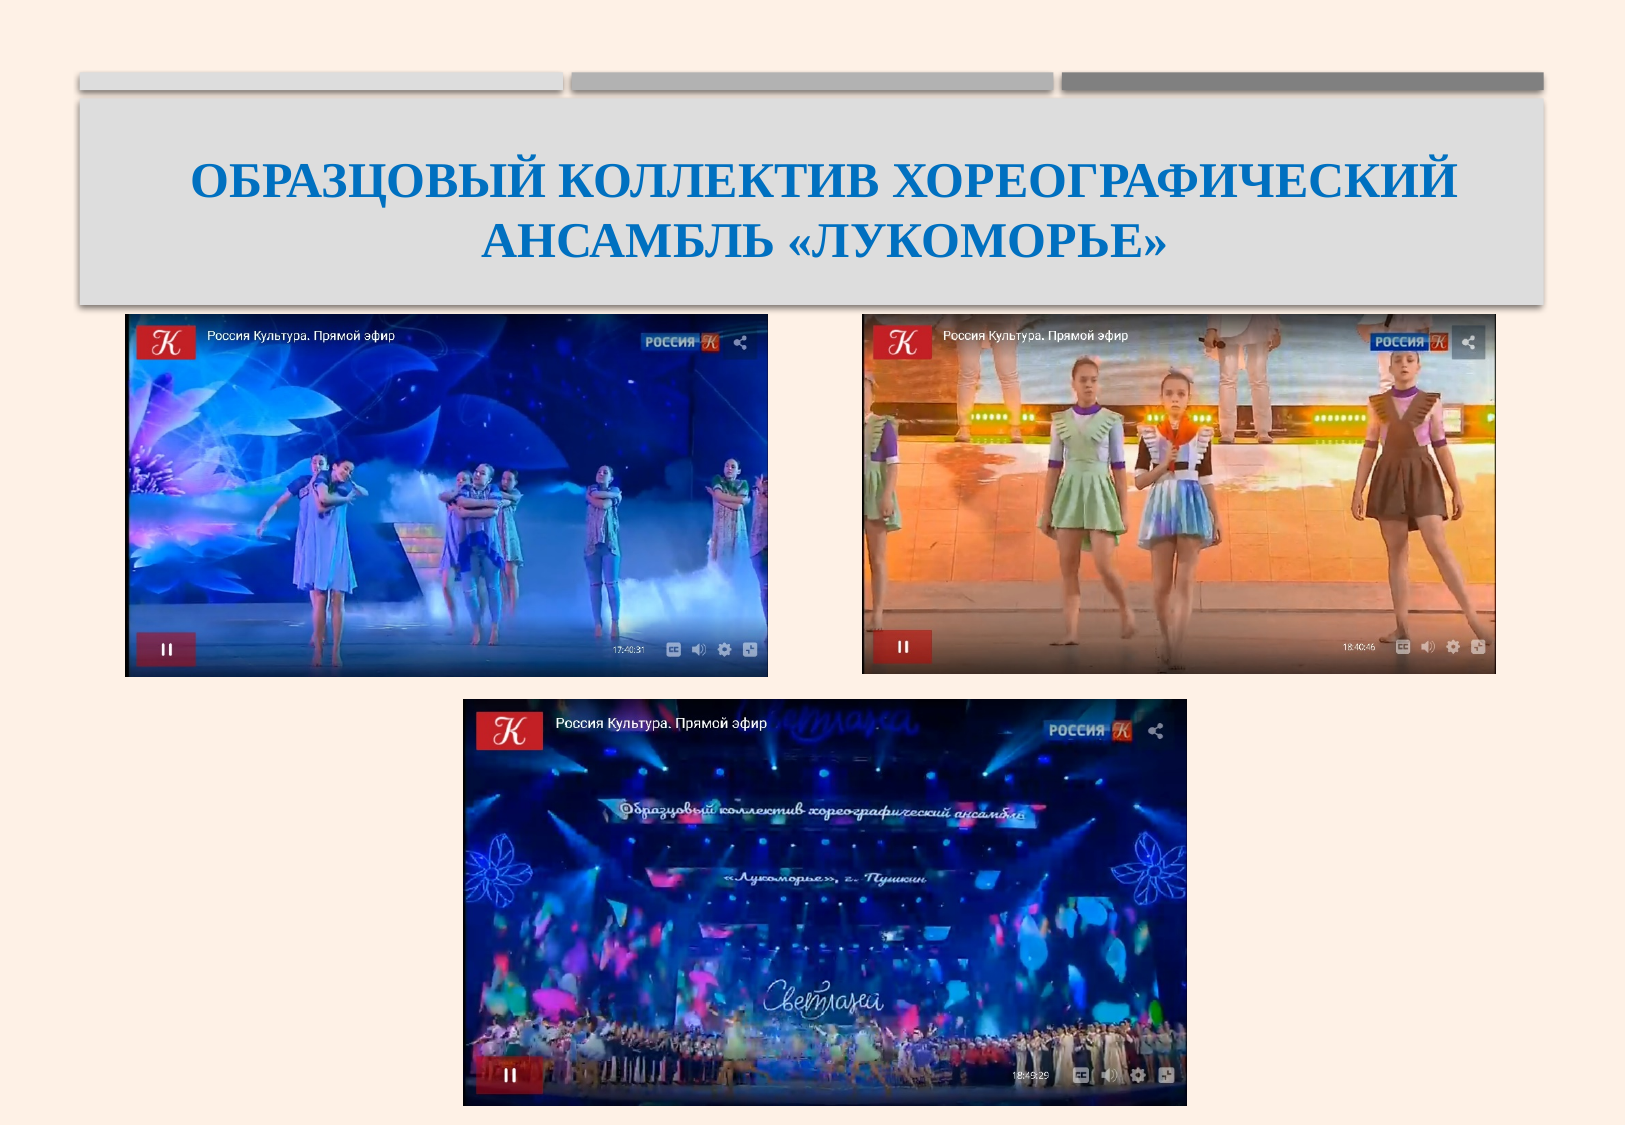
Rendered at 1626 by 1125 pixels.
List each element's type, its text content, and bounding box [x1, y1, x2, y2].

picture [463, 699, 1187, 1107]
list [124, 314, 768, 677]
title Образцовый коллектив хореографический ансамбль «Лукоморье» [137, 99, 1513, 275]
picture [861, 314, 1497, 675]
